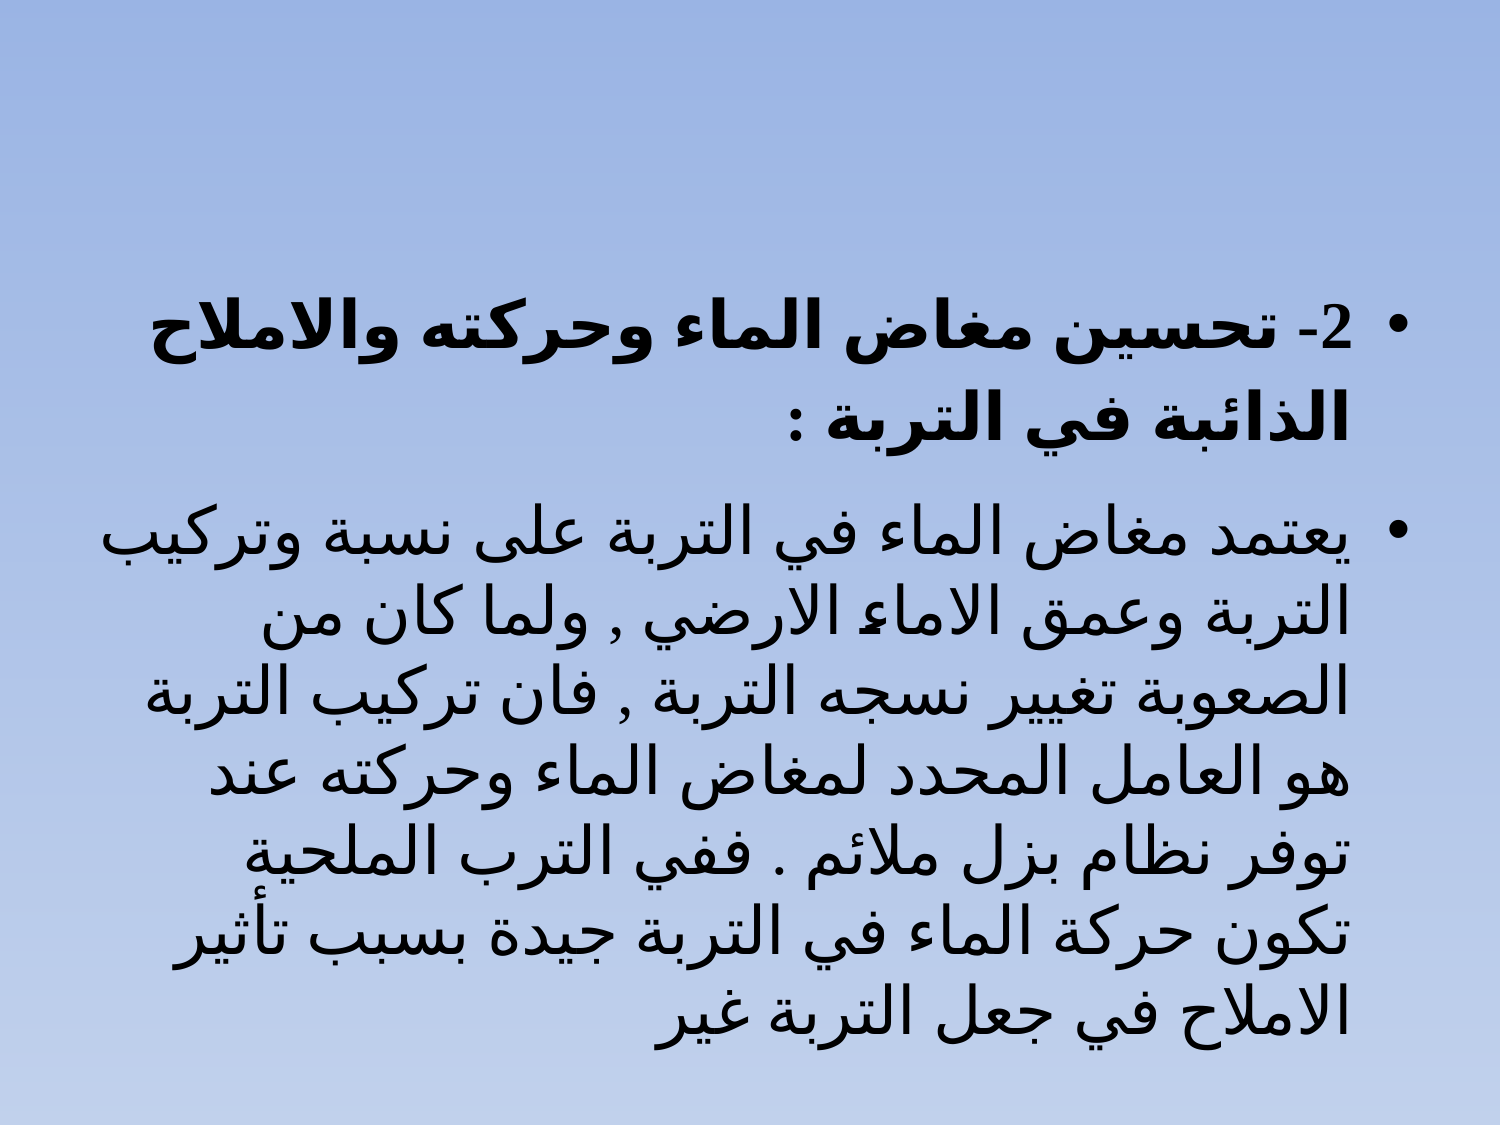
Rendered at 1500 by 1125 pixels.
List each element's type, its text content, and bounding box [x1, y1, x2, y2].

list 2- تحسين مغاض الماء وحركته والاملاح الذائبة في التربة : يعتمد مغاض الماء في التربة على نسبة وتركيب التربة وعمق الاماء الارضي , ولما كان من الصعوبة تغيير نسجه التربة , فان تركيب التربة هو العامل المحدد لمغاض الماء وحركته عند توفر نظام بزل ملائم . ففي الترب الملحية تكون حركة الماء في التربة جيدة بسبب تأثير الاملاح في جعل التربة غير [75, 262, 1425, 1005]
